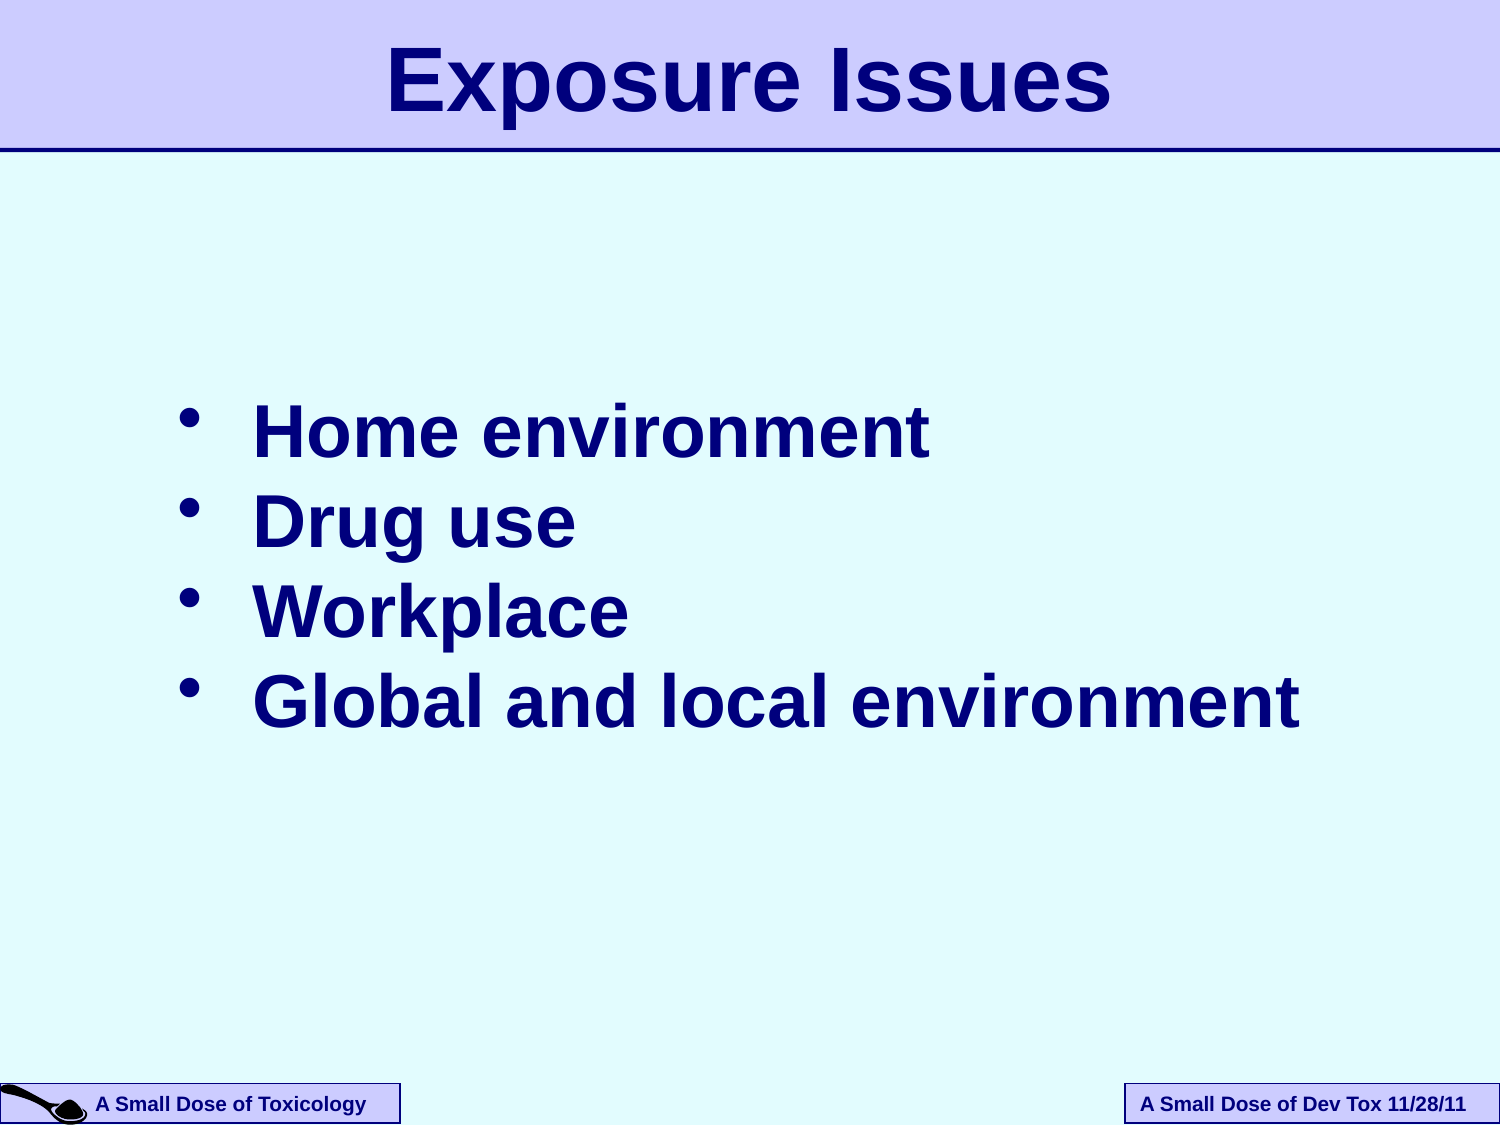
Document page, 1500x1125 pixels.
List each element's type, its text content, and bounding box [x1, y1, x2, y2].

title Exposure Issues [24, 12, 1476, 138]
text_box Home environment Drug use Workplace Global and local environment [162, 374, 1338, 750]
